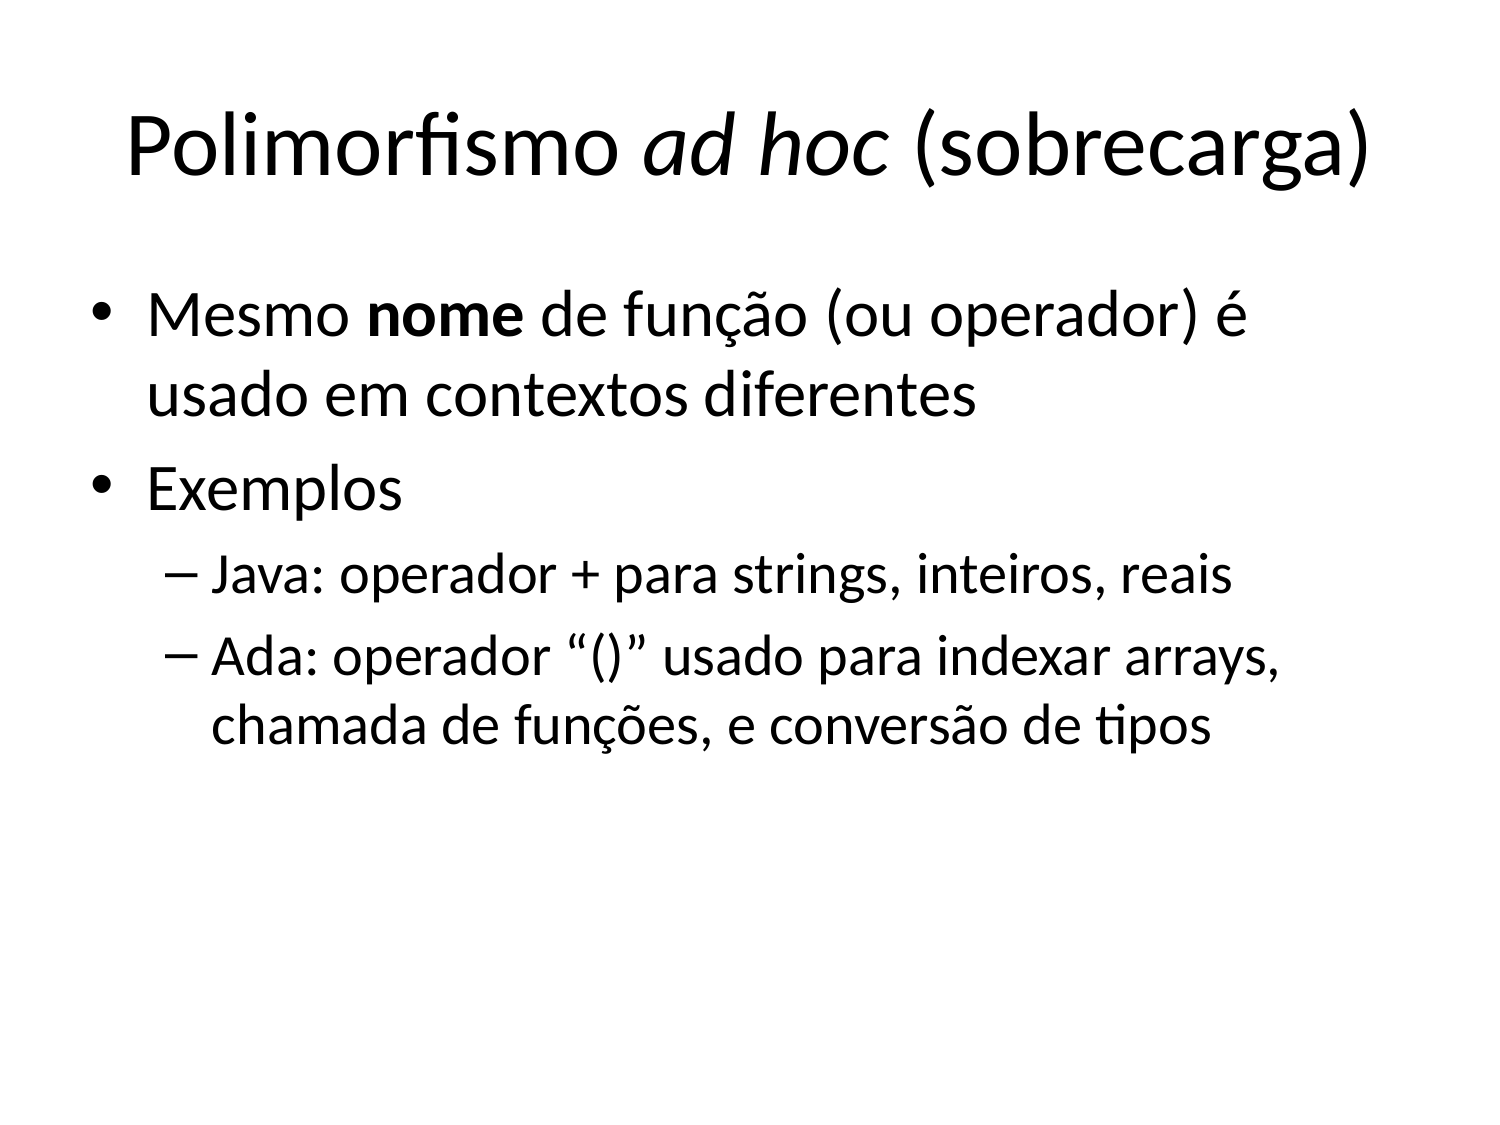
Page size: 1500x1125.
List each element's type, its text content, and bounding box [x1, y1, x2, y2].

list Mesmo nome de função (ou operador) é usado em contextos diferentes Exemplos Java: operador + para strings, inteiros, reais Ada: operador “()” usado para indexar arrays, chamada de funções, e conversão de tipos [75, 262, 1425, 1005]
title Polimorfismo ad hoc (sobrecarga) [75, 45, 1425, 233]
